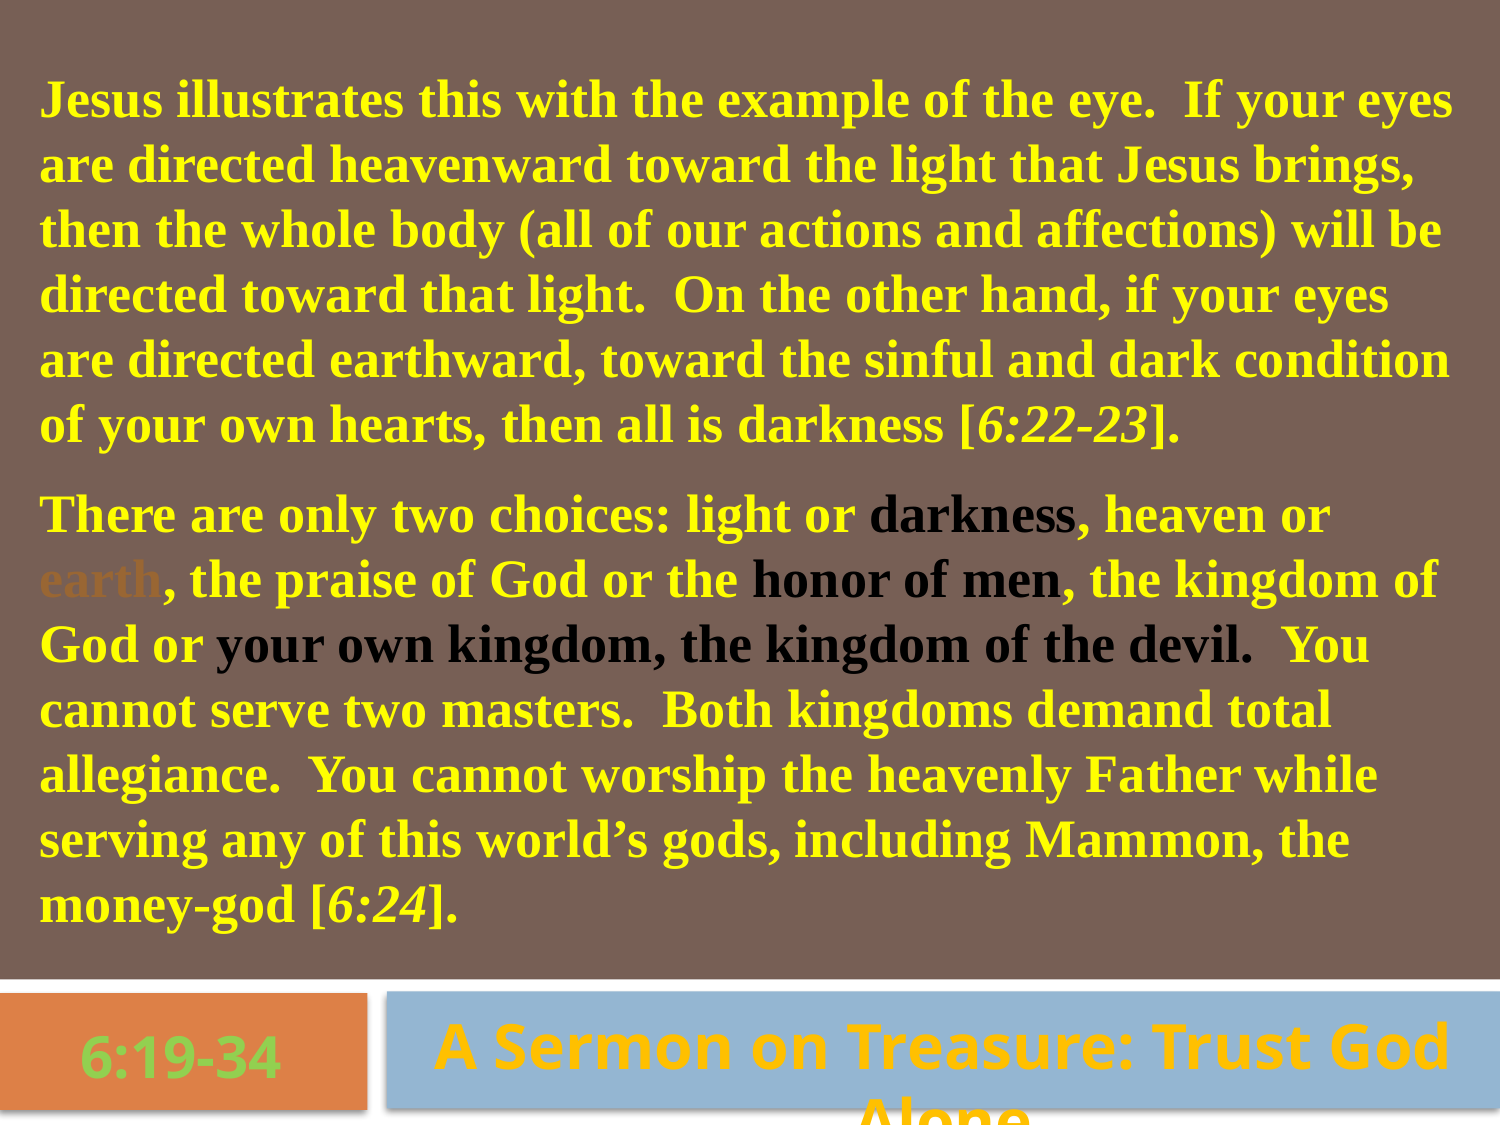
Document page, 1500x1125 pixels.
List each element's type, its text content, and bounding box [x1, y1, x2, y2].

text_box Jesus illustrates this with the example of the eye. If your eyes are directed heavenward toward the light that Jesus brings, then the whole body (all of our actions and affections) will be directed toward that light. On the other hand, if your eyes are directed earthward, toward the sinful and dark condition of your own hearts, then all is darkness [6:22-23]. There are only two choices: light or darkness, heaven or earth, the praise of God or the honor of men, the kingdom of God or your own kingdom, the kingdom of the devil. You cannot serve two masters. Both kingdoms demand total allegiance. You cannot worship the heavenly Father while serving any of this world’s gods, including Mammon, the money-god [6:24]. [24, 56, 1488, 941]
text_box A Sermon on Treasure: Trust God Alone [387, 999, 1500, 1125]
text_box 6:19-34 [0, 1012, 363, 1098]
